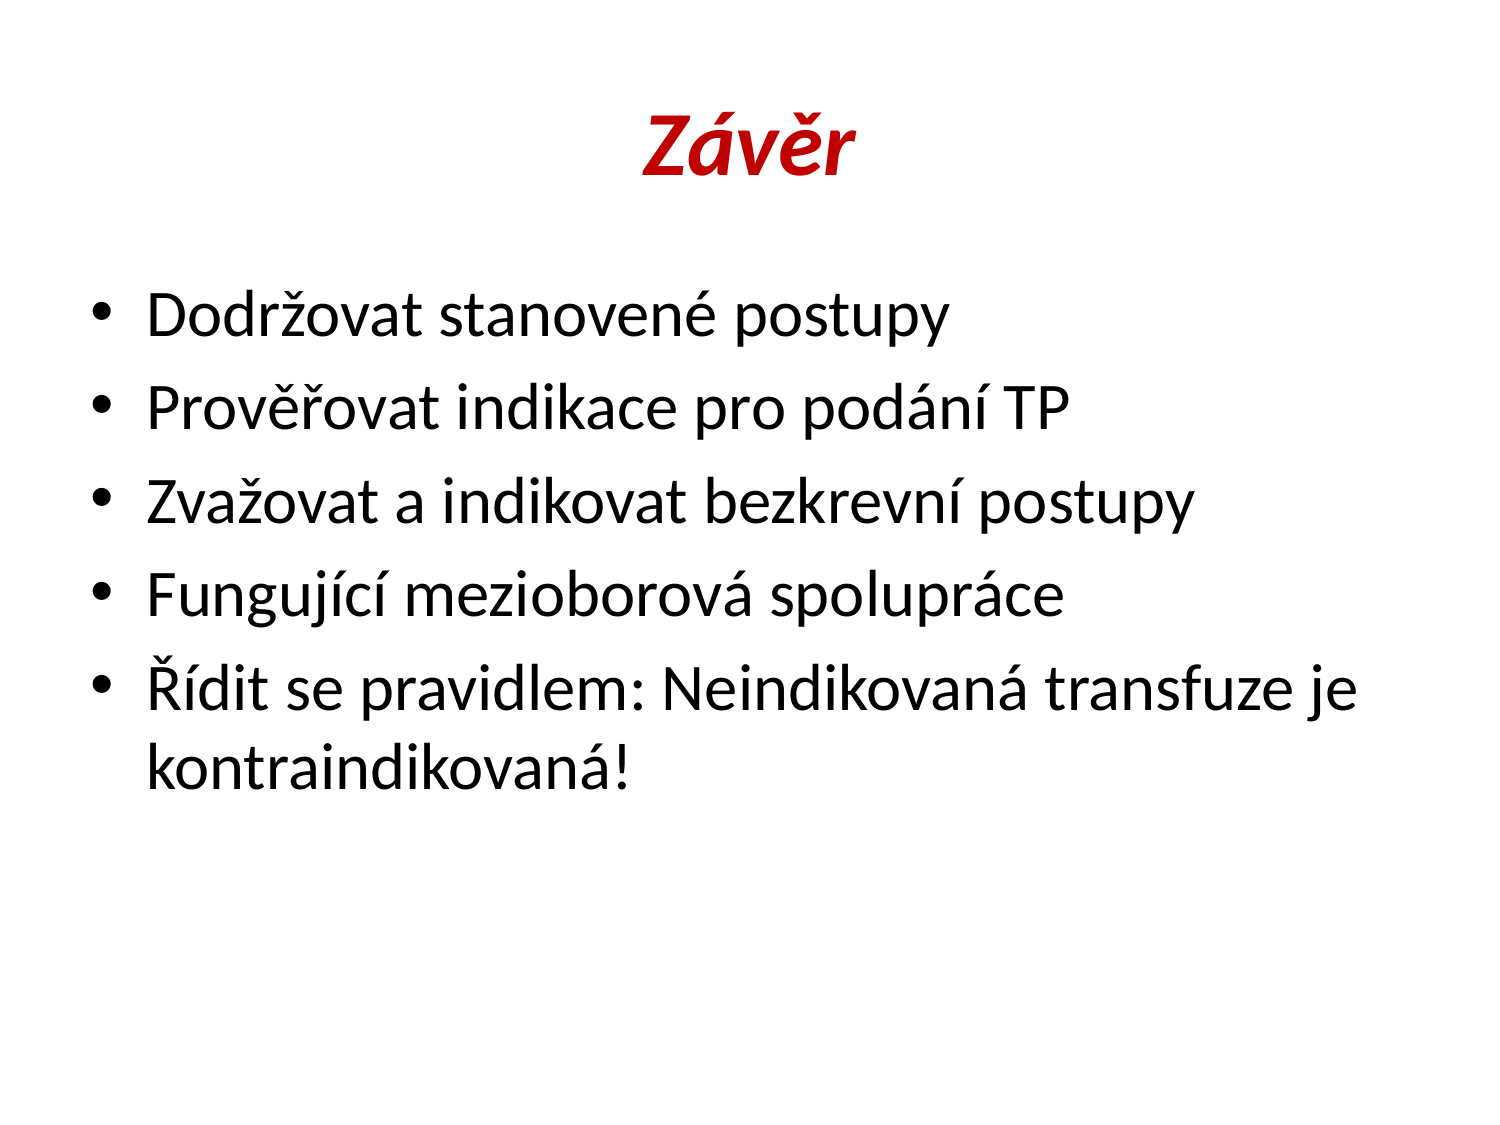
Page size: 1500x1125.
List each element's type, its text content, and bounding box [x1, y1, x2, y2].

title Závěr [75, 45, 1425, 233]
list Dodržovat stanovené postupy Prověřovat indikace pro podání TP Zvažovat a indikovat bezkrevní postupy Fungující mezioborová spolupráce Řídit se pravidlem: Neindikovaná transfuze je kontraindikovaná! [75, 262, 1425, 1005]
